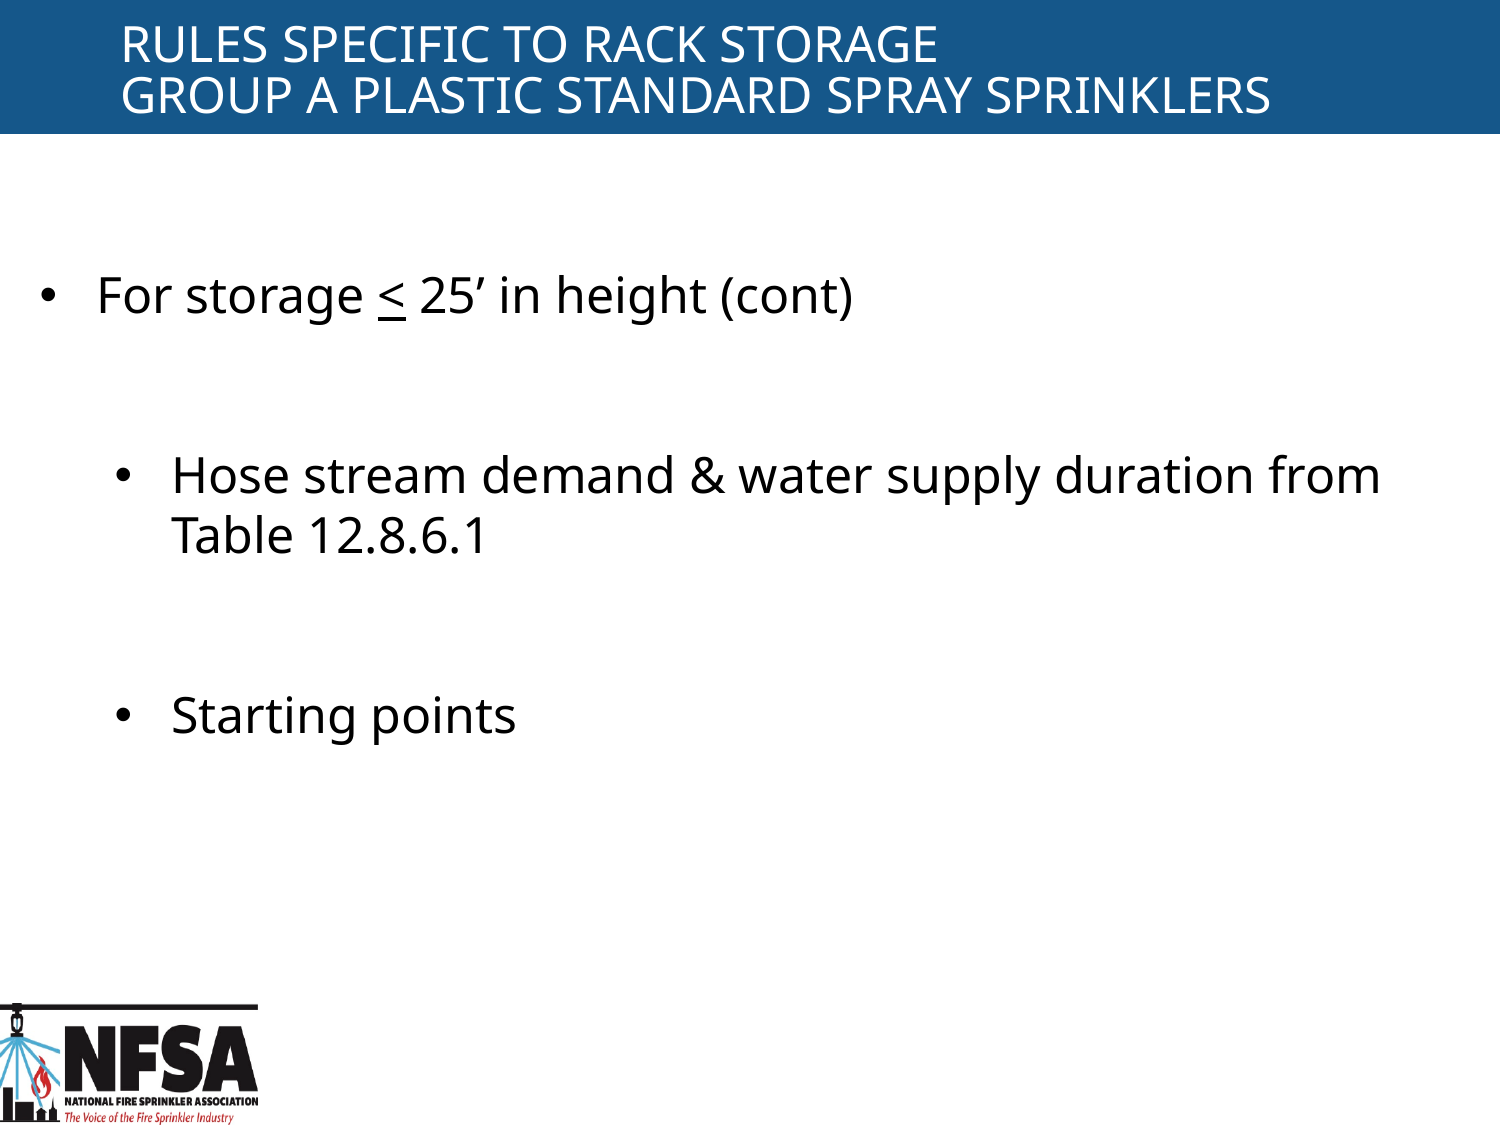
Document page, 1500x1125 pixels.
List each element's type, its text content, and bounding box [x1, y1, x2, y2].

title RULES SPECIFIC TO RACK STORAGE GROUP A PLASTIC STANDARD SPRAY SPRINKLERS [105, 22, 1450, 122]
picture [0, 1003, 258, 1125]
text_box For storage < 25’ in height (cont) Hose stream demand & water supply duration from Table 12.8.6.1 Starting points [24, 256, 1450, 932]
